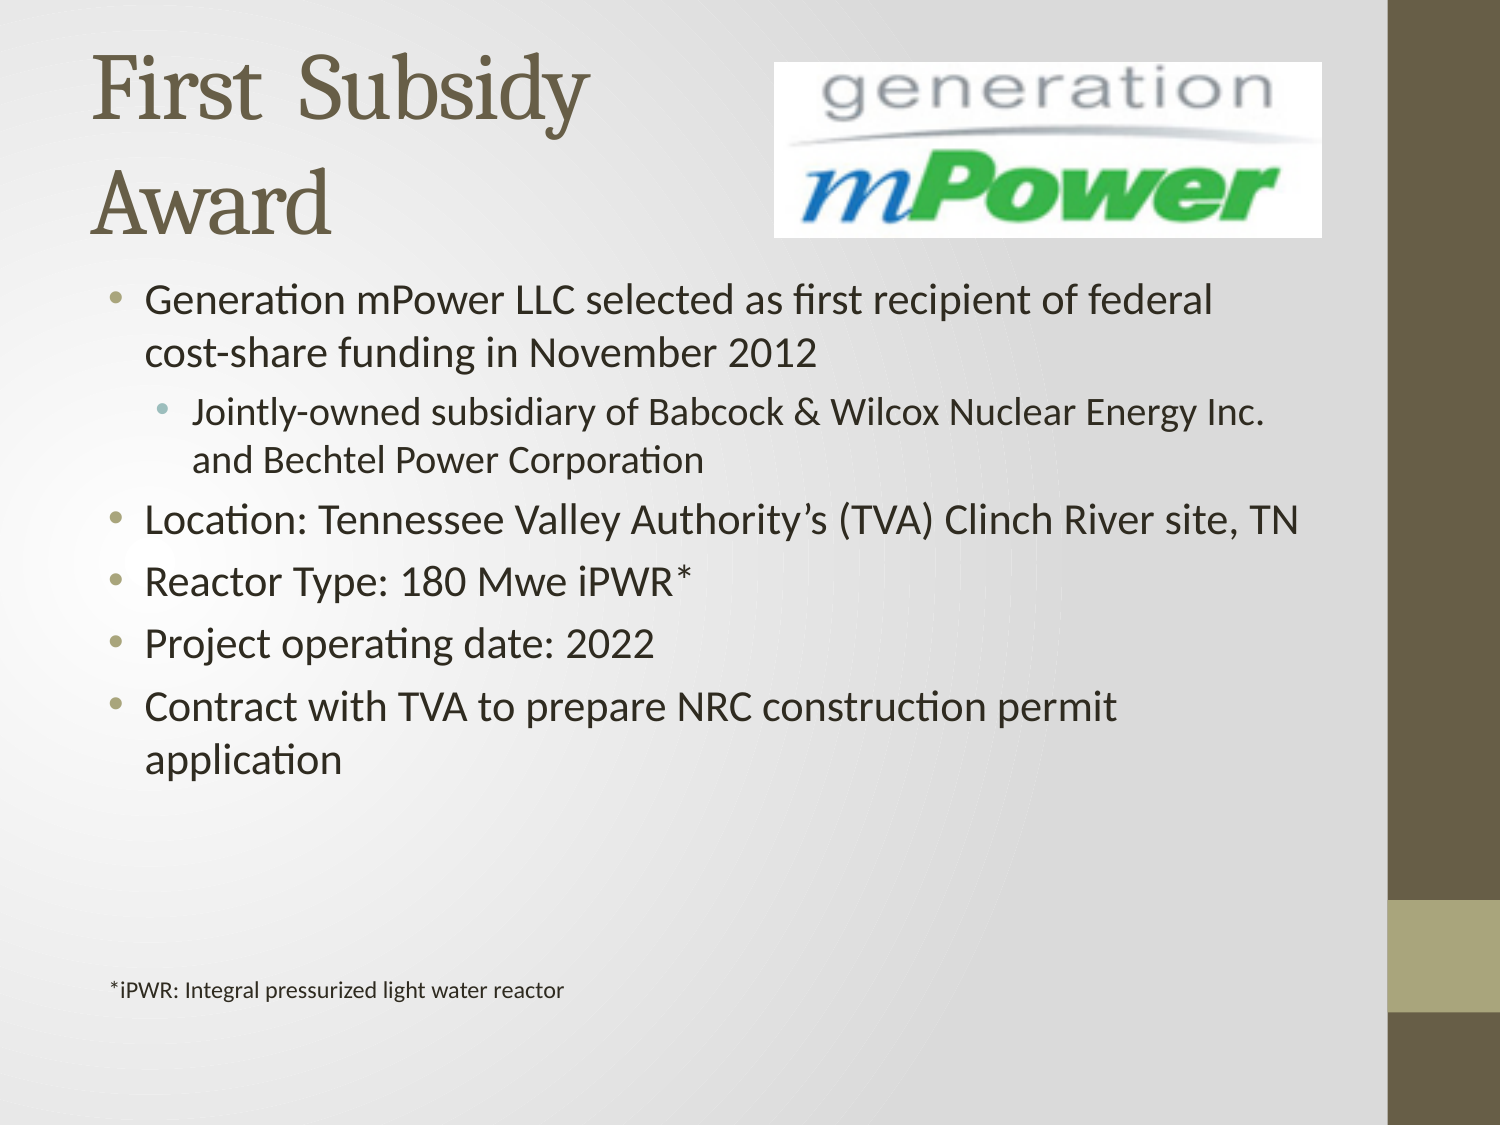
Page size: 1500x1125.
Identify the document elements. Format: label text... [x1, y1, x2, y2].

picture [774, 61, 1323, 238]
list Generation mPower LLC selected as first recipient of federal cost-share funding in November 2012 Jointly-owned subsidiary of Babcock & Wilcox Nuclear Energy Inc. and Bechtel Power Corporation Location: Tennessee Valley Authority’s (TVA) Clinch River site, TN Reactor Type: 180 Mwe iPWR* Project operating date: 2022 Contract with TVA to prepare NRC construction permit application *iPWR: Integral pressurized light water reactor [75, 262, 1325, 1050]
title First Subsidy Award [75, 45, 1325, 233]
